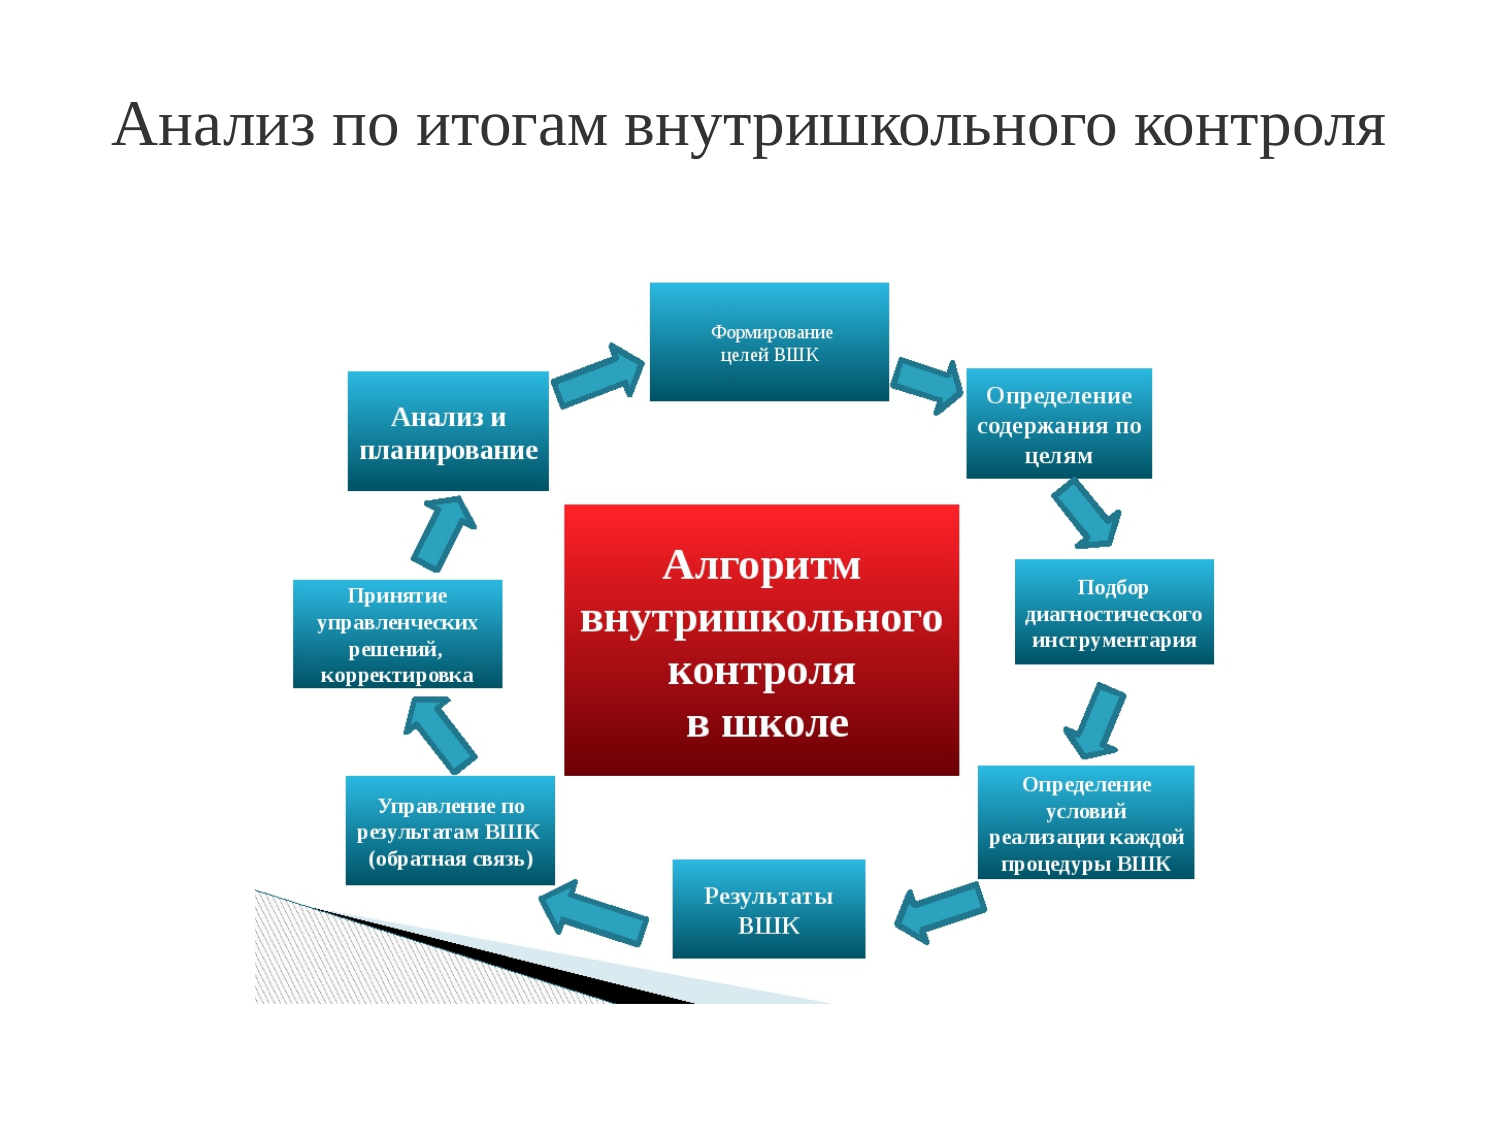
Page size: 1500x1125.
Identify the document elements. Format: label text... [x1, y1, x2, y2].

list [254, 262, 1246, 1006]
title Анализ по итогам внутришкольного контроля [75, 45, 1425, 233]
